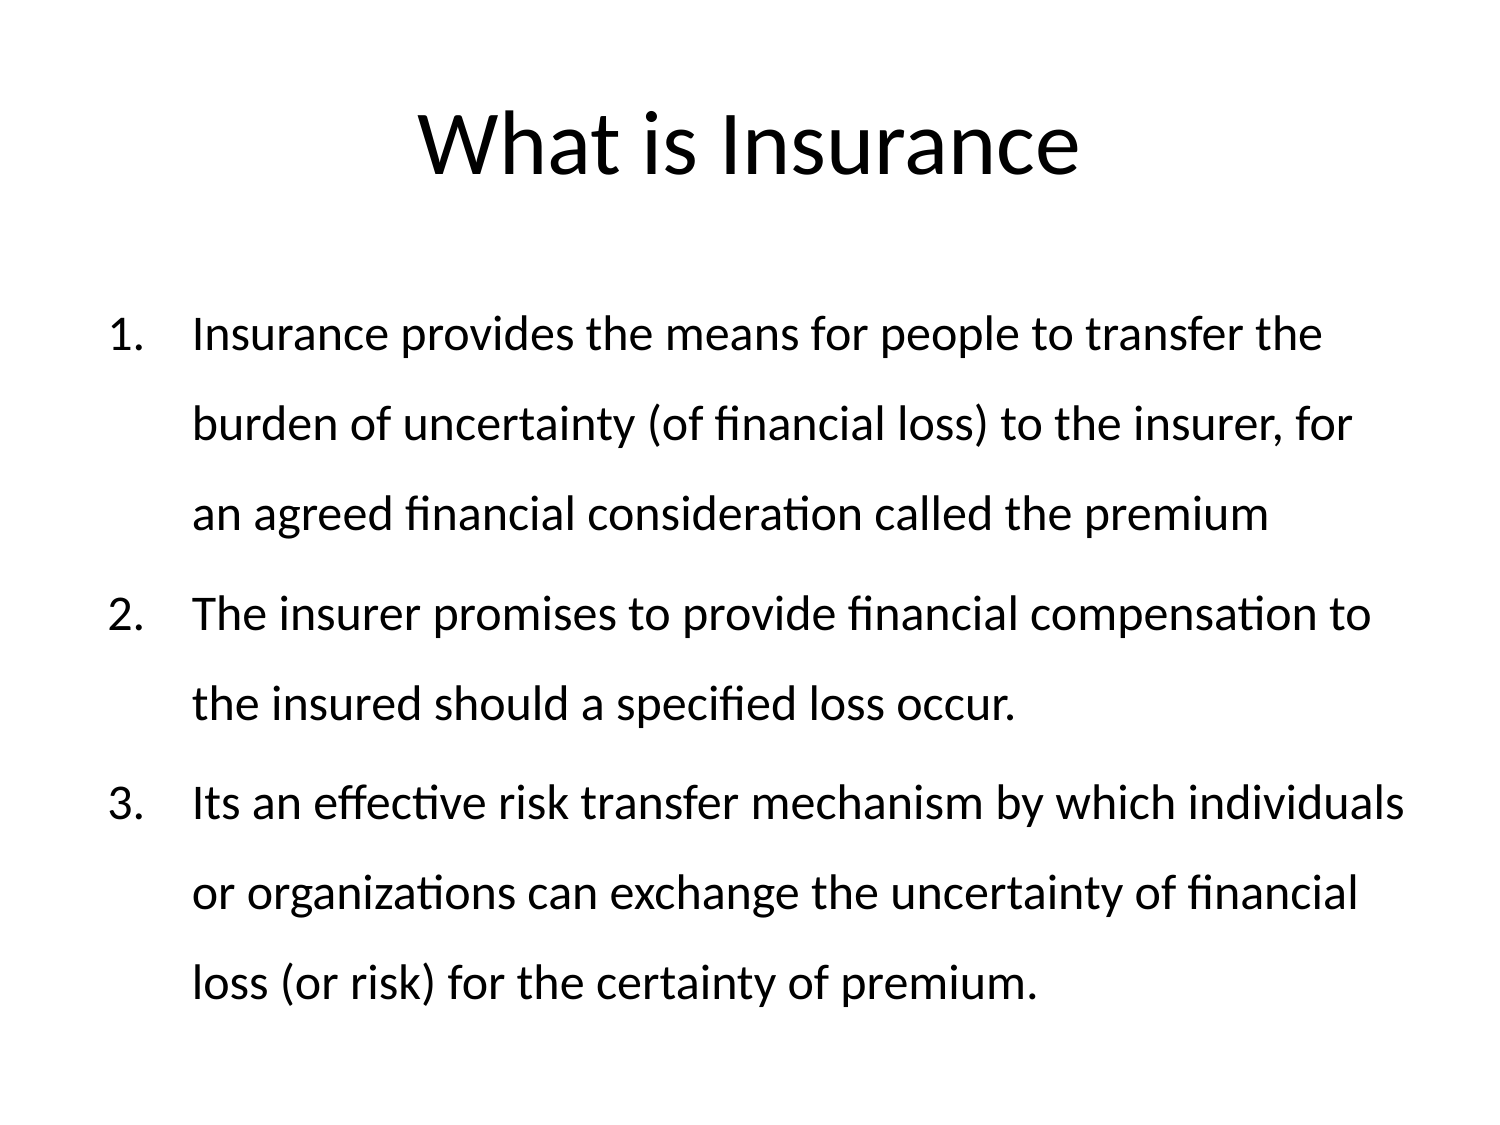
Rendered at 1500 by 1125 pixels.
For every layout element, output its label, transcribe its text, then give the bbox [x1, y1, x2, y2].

title What is Insurance [75, 45, 1425, 233]
list Insurance provides the means for people to transfer the burden of uncertainty (of financial loss) to the insurer, for an agreed financial consideration called the premium The insurer promises to provide financial compensation to the insured should a specified loss occur. Its an effective risk transfer mechanism by which individuals or organizations can exchange the uncertainty of financial loss (or risk) for the certainty of premium. [75, 262, 1425, 1005]
